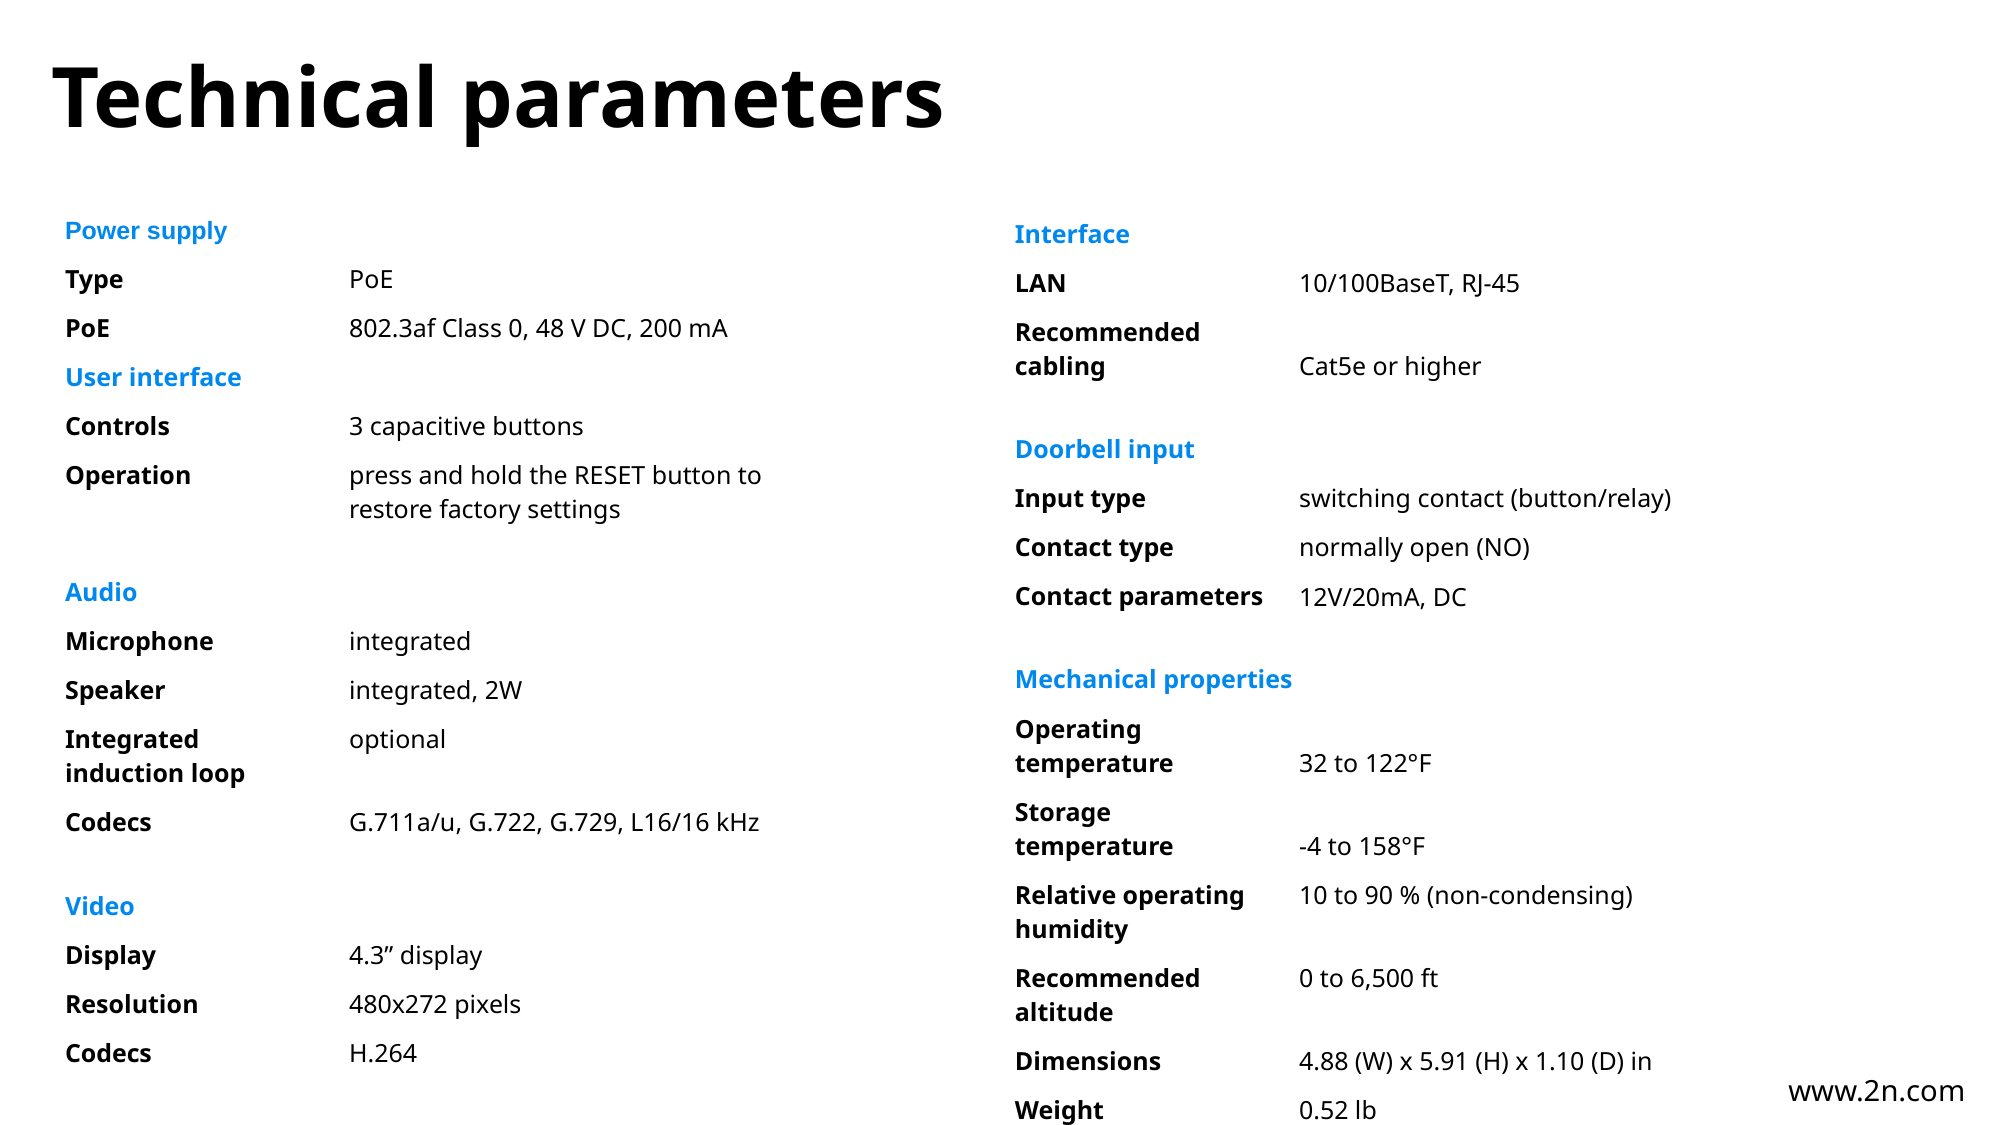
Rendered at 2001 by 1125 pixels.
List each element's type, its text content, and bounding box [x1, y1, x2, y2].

table_cell switching contact (button/relay) [1284, 474, 1797, 523]
table_cell Input type [1000, 474, 1284, 523]
table_cell 10/100BaseT, RJ-45 [1284, 259, 1796, 306]
table_cell Storage temperature [1000, 787, 1284, 870]
table_cell Recommended cabling [1000, 307, 1284, 390]
table_cell LAN [1000, 258, 1284, 307]
table_cell Recommended altitude [1000, 953, 1284, 1036]
table_cell Codecs [50, 1028, 334, 1077]
table_cell Resolution [50, 979, 334, 1028]
table_cell Relative operating humidity [1000, 870, 1284, 953]
table_cell Weight [1000, 1085, 1284, 1125]
table_cell 802.3af Class 0, 48 V DC, 200 mA [334, 303, 847, 352]
table_cell Video [50, 847, 847, 930]
table_cell Integrated induction loop [50, 715, 334, 798]
table_cell Operation [50, 450, 334, 533]
table_cell 12V/20mA, DC [1284, 572, 1797, 621]
table_cell Codecs [50, 798, 334, 847]
table_cell 4.88 (W) x 5.91 (H) x 1.10 (D) in [1284, 1036, 1797, 1085]
table_cell 480x272 pixels [334, 980, 847, 1028]
title Technical parameters [36, 47, 1135, 335]
table_header Power supply [50, 209, 847, 254]
table_cell Contact type [1000, 523, 1284, 572]
table_cell Display [50, 930, 334, 979]
table_cell Cat5e or higher [1284, 308, 1796, 390]
table_cell integrated [334, 616, 847, 665]
table_cell normally open (NO) [1284, 523, 1797, 572]
table_cell Dimensions [1000, 1036, 1284, 1085]
table_cell PoE [50, 303, 334, 352]
table_cell User interface [50, 352, 847, 401]
table_cell -4 to 158°F [1284, 787, 1797, 870]
table_cell Contact parameters [1000, 572, 1284, 621]
table_cell 4.3” display [334, 931, 846, 978]
table_cell 32 to 122°F [1284, 704, 1797, 787]
table_cell PoE [334, 254, 847, 303]
table_cell Mechanical properties [1000, 621, 1797, 704]
table_cell Microphone [50, 616, 334, 665]
table_cell Audio [50, 533, 847, 616]
table_cell 0 to 6,500 ft [1284, 953, 1797, 1036]
table_cell optional [334, 715, 847, 798]
table_cell G.711a/u, G.722, G.729, L16/16 kHz [334, 798, 847, 847]
table_cell Operating temperature [1000, 704, 1284, 787]
table_cell Doorbell input [1000, 390, 1797, 474]
table_cell 0.52 lb [1284, 1085, 1797, 1125]
table_cell H.264 [334, 1028, 847, 1077]
table_cell integrated, 2W [334, 665, 846, 714]
table_cell Controls [50, 401, 334, 450]
table_cell Speaker [50, 665, 334, 715]
table_header Interface [1000, 209, 1797, 258]
table_cell press and hold the RESET button to restore factory settings [334, 450, 847, 533]
table_cell 10 to 90 % (non-condensing) [1284, 870, 1797, 953]
table_cell Type [50, 254, 334, 303]
table_cell 3 capacitive buttons [334, 401, 847, 450]
